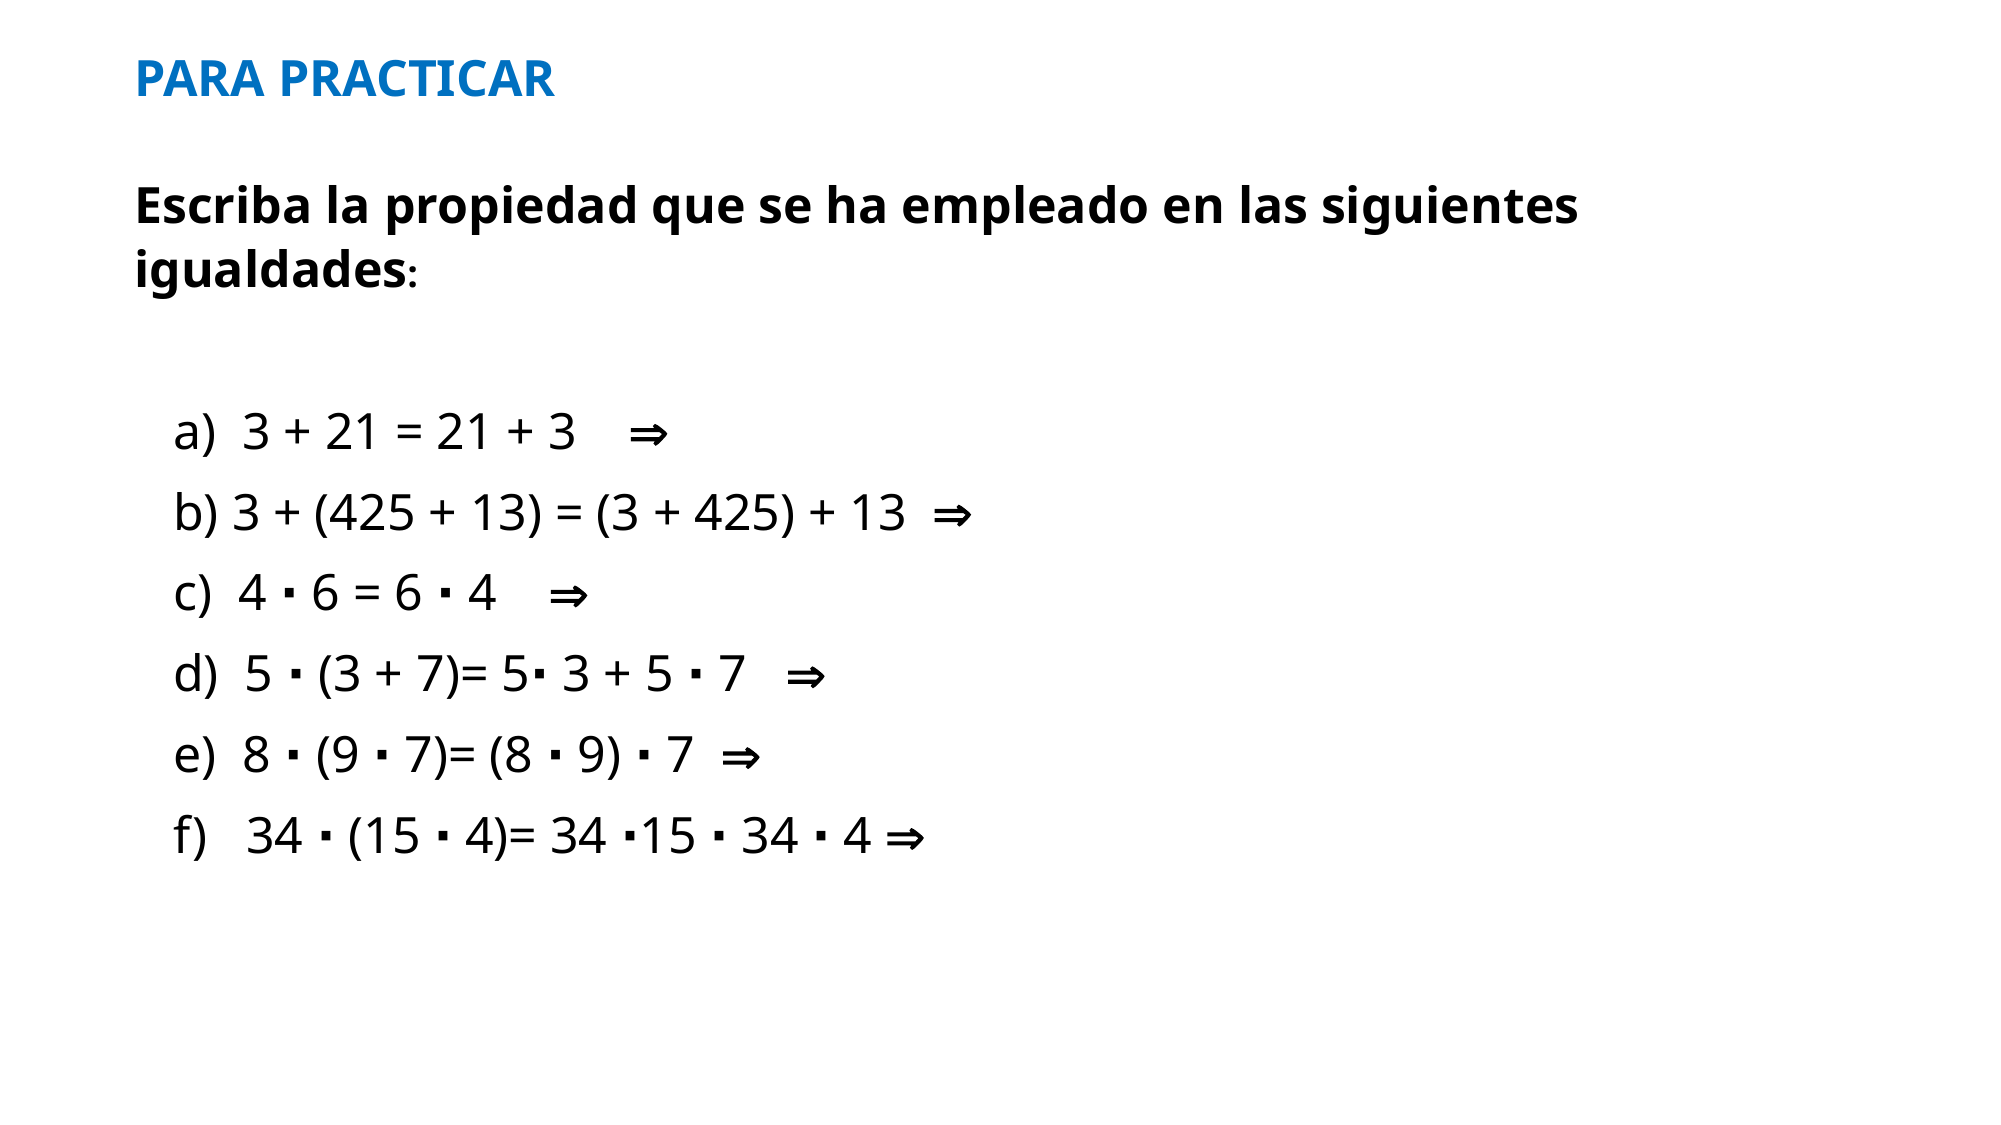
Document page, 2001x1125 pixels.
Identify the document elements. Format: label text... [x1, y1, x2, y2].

text_box PARA PRACTICAR Escriba la propiedad que se ha empleado en las siguientes igualdades: a) 3 + 21 = 21 + 3  b) 3 + (425 + 13) = (3 + 425) + 13  c) 4 ∙ 6 = 6 ∙ 4  d) 5 ∙ (3 + 7)= 5∙ 3 + 5 ∙ 7  e) 8 ∙ (9 ∙ 7)= (8 ∙ 9) ∙ 7  f) 34 ∙ (15 ∙ 4)= 34 ∙15 ∙ 34 ∙ 4  [119, 34, 1841, 871]
